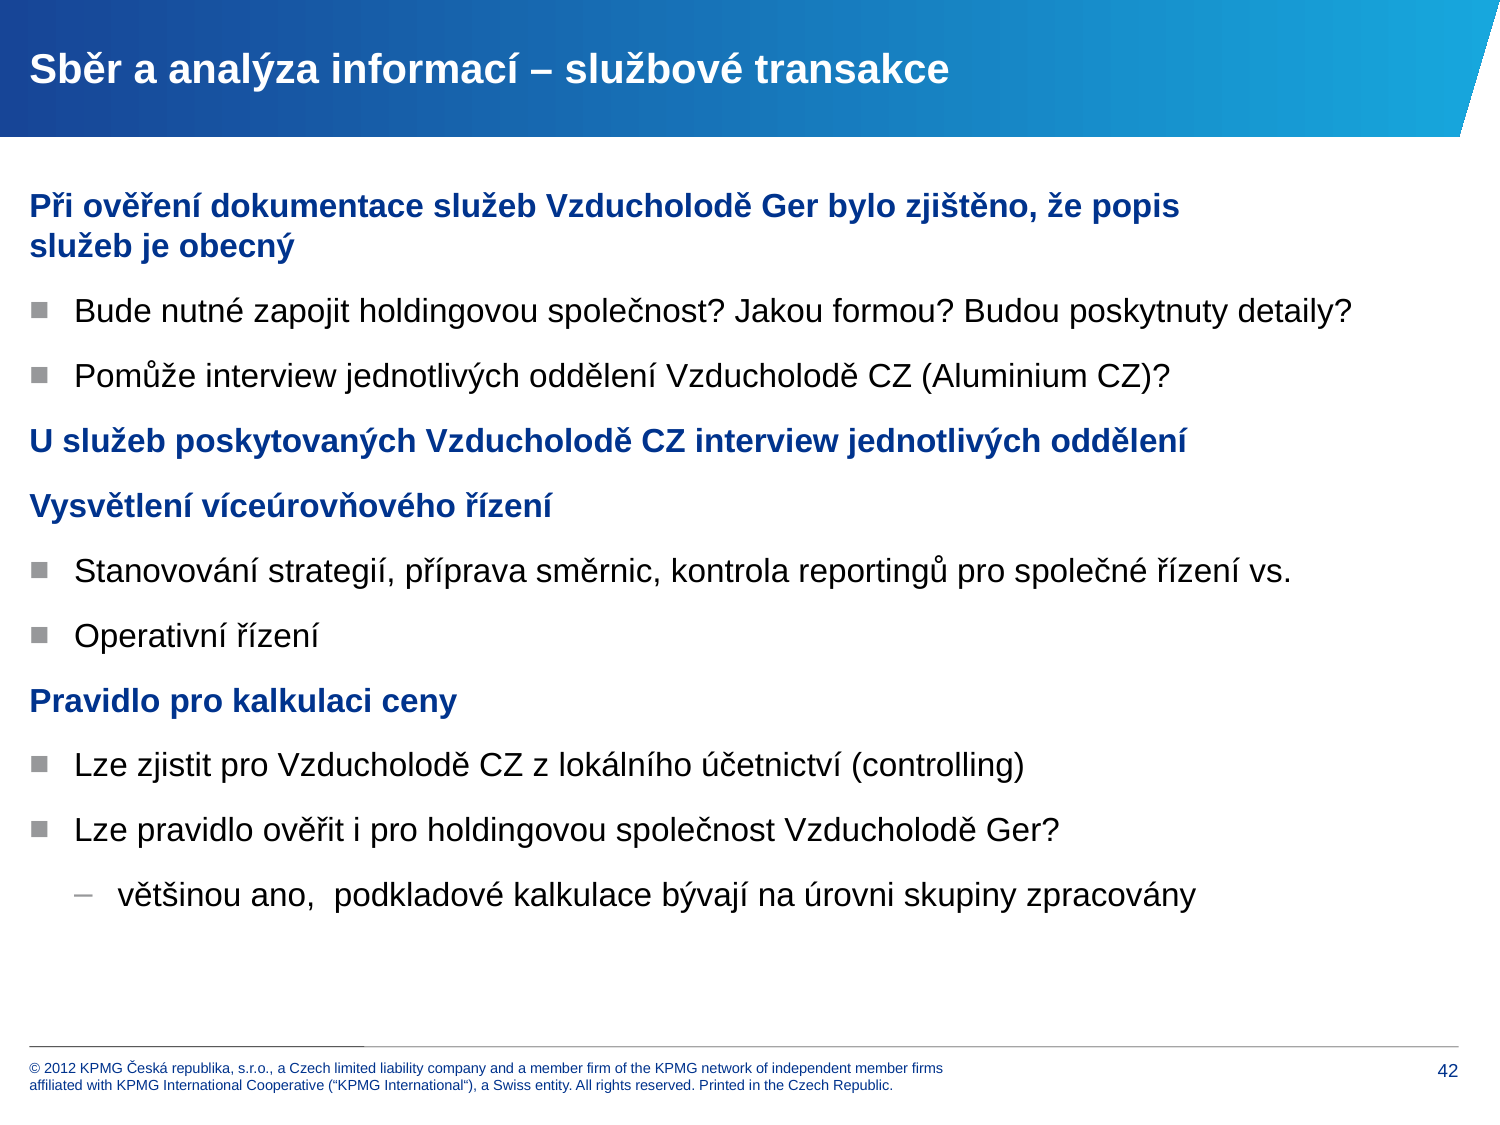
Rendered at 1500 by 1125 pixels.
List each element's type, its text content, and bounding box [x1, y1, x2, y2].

title Sběr a analýza informací – službové transakce [29, 18, 1459, 114]
list Při ověření dokumentace služeb Vzducholodě Ger bylo zjištěno, že popis služeb je obecný Bude nutné zapojit holdingovou společnost? Jakou formou? Budou poskytnuty detaily? Pomůže interview jednotlivých oddělení Vzducholodě CZ (Aluminium CZ)? U služeb poskytovaných Vzducholodě CZ interview jednotlivých oddělení Vysvětlení víceúrovňového řízení Stanovování strategií, příprava směrnic, kontrola reportingů pro společné řízení vs. Operativní řízení Pravidlo pro kalkulaci ceny Lze zjistit pro Vzducholodě CZ z lokálního účetnictví (controlling) Lze pravidlo ověřit i pro holdingovou společnost Vzducholodě Ger? většinou ano, podkladové kalkulace bývají na úrovni skupiny zpracovány [29, 184, 1459, 1000]
